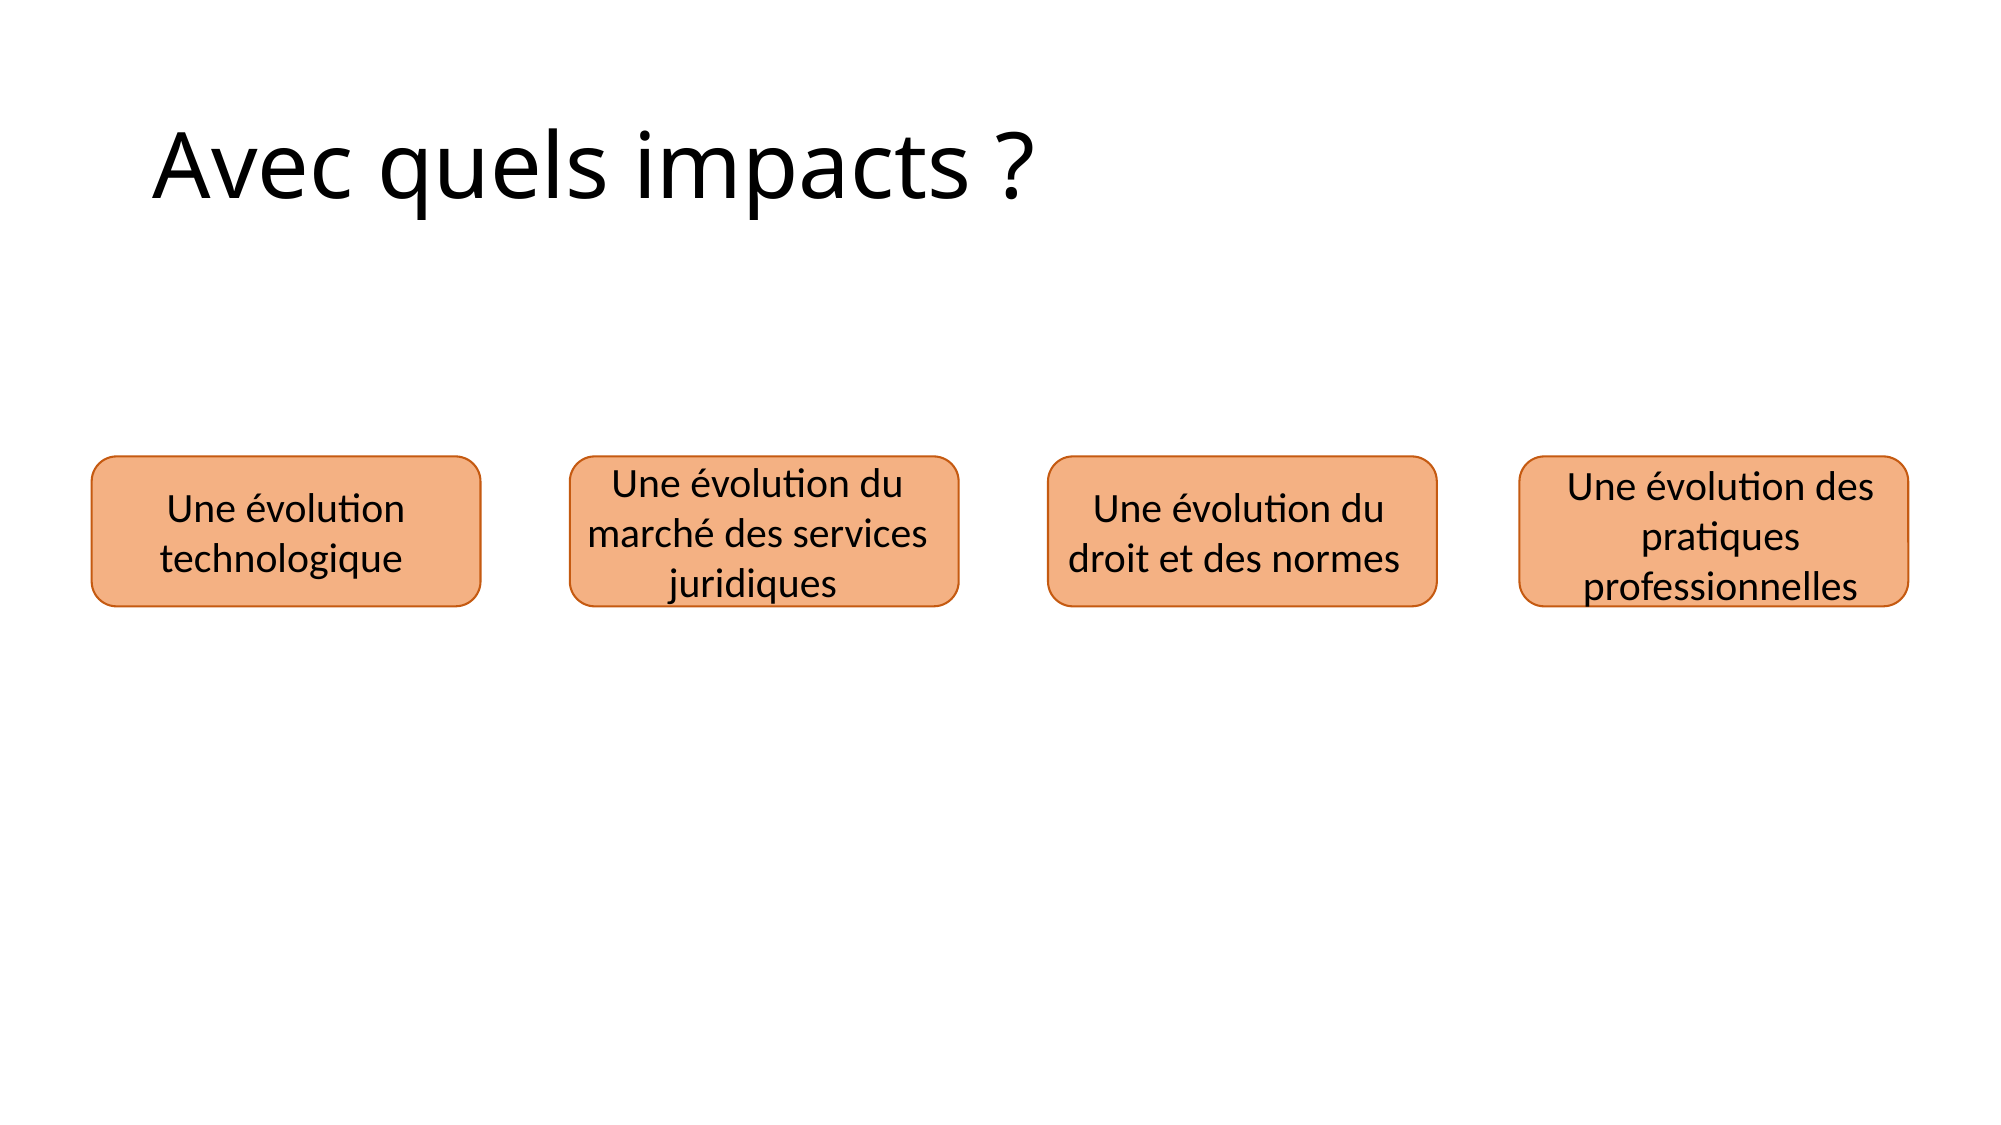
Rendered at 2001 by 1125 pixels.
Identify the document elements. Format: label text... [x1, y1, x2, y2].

title Avec quels impacts ? [137, 59, 1863, 278]
text_box [92, 455, 481, 473]
text_box [91, 589, 481, 608]
text_box [1518, 462, 1526, 600]
text_box Une évolution du marché des services juridiques [563, 448, 952, 613]
text_box Une évolution des pratiques professionnelles [1526, 451, 1915, 617]
text_box [952, 462, 960, 600]
text_box Une évolution du droit et des normes [1041, 473, 1437, 589]
text_box [1048, 455, 1437, 473]
text_box Une évolution technologique [91, 473, 481, 589]
text_box [1048, 474, 1438, 608]
